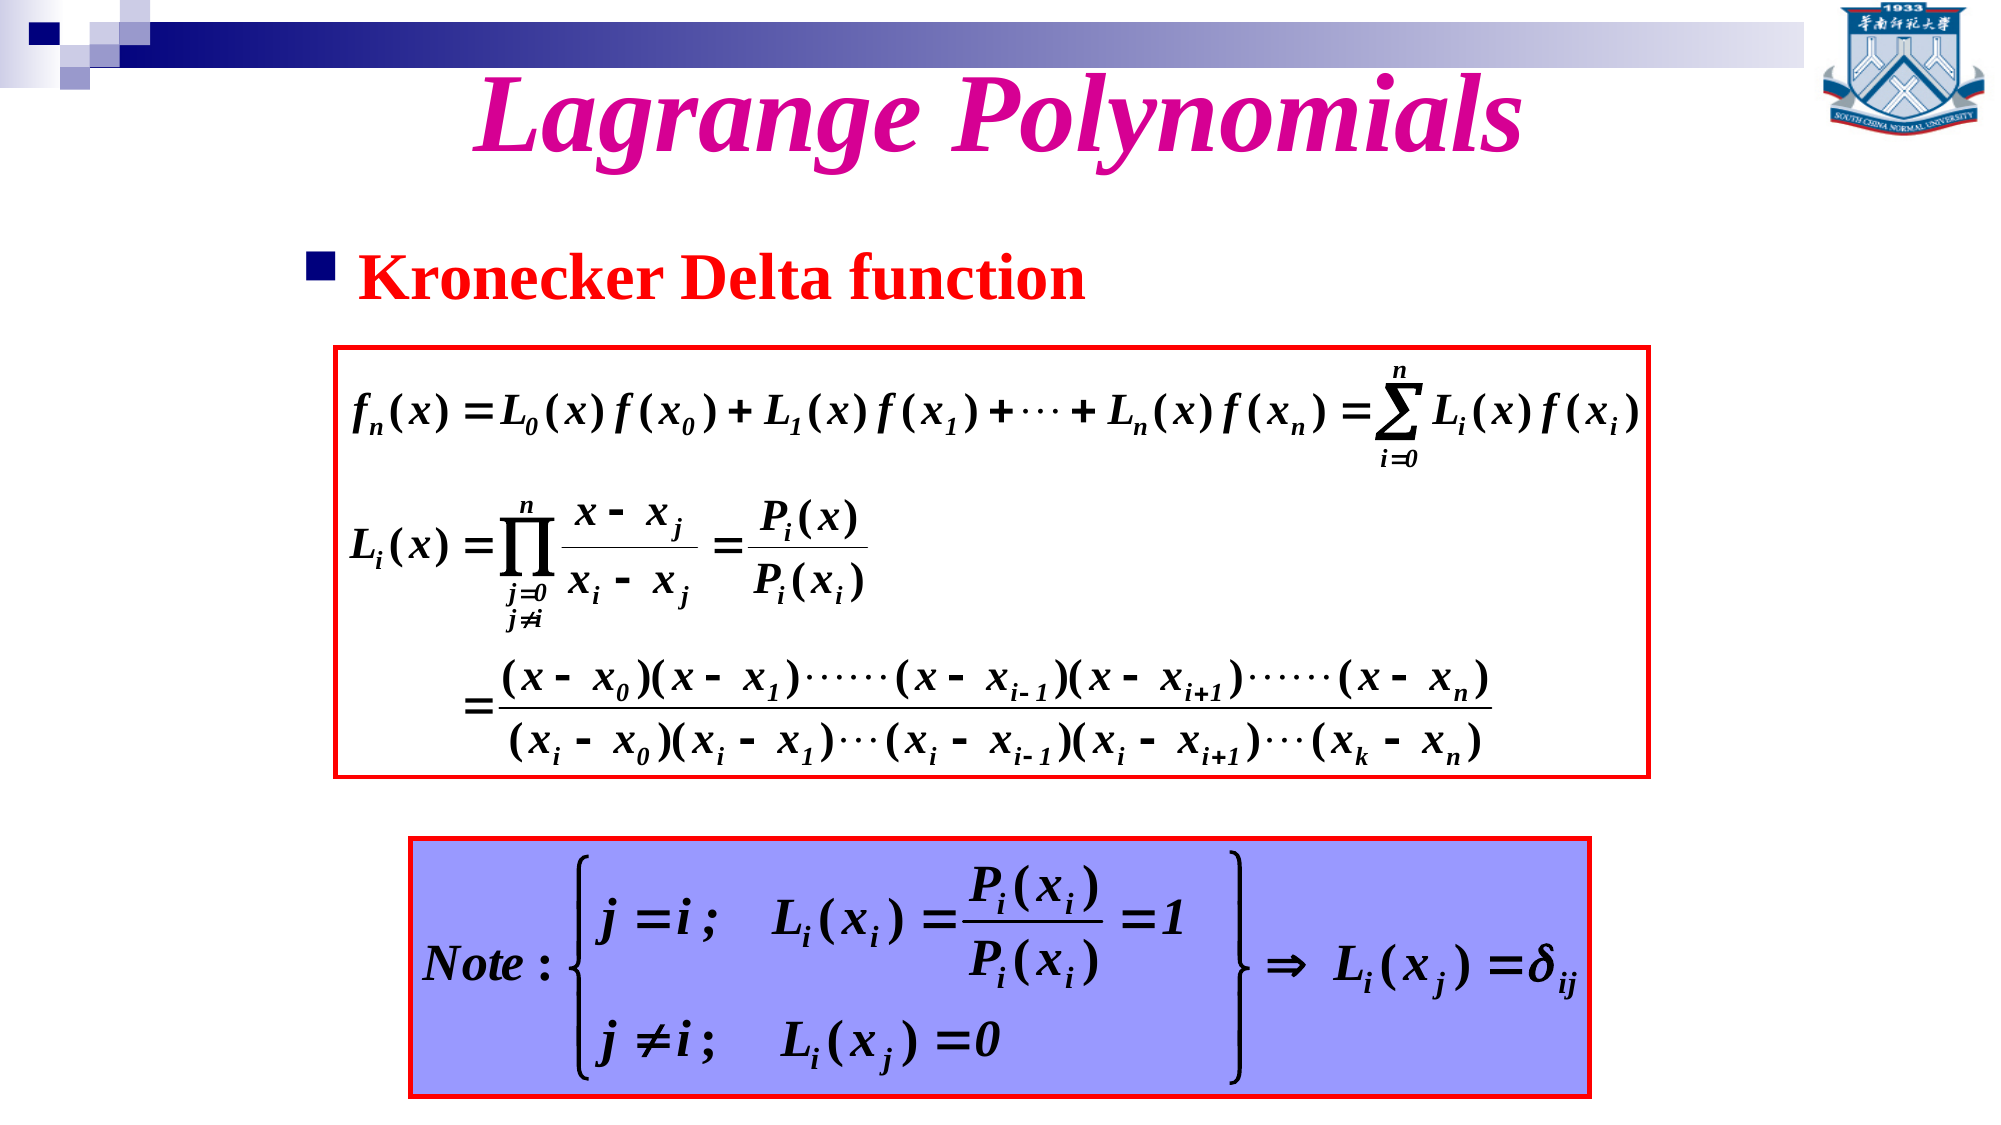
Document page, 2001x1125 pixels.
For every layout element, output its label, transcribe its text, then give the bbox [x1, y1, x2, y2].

picture [1804, 0, 2000, 142]
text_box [337, 349, 1647, 775]
title Lagrange Polynomials [312, 37, 1688, 175]
list Kronecker Delta function [287, 224, 1717, 353]
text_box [412, 841, 1588, 1095]
